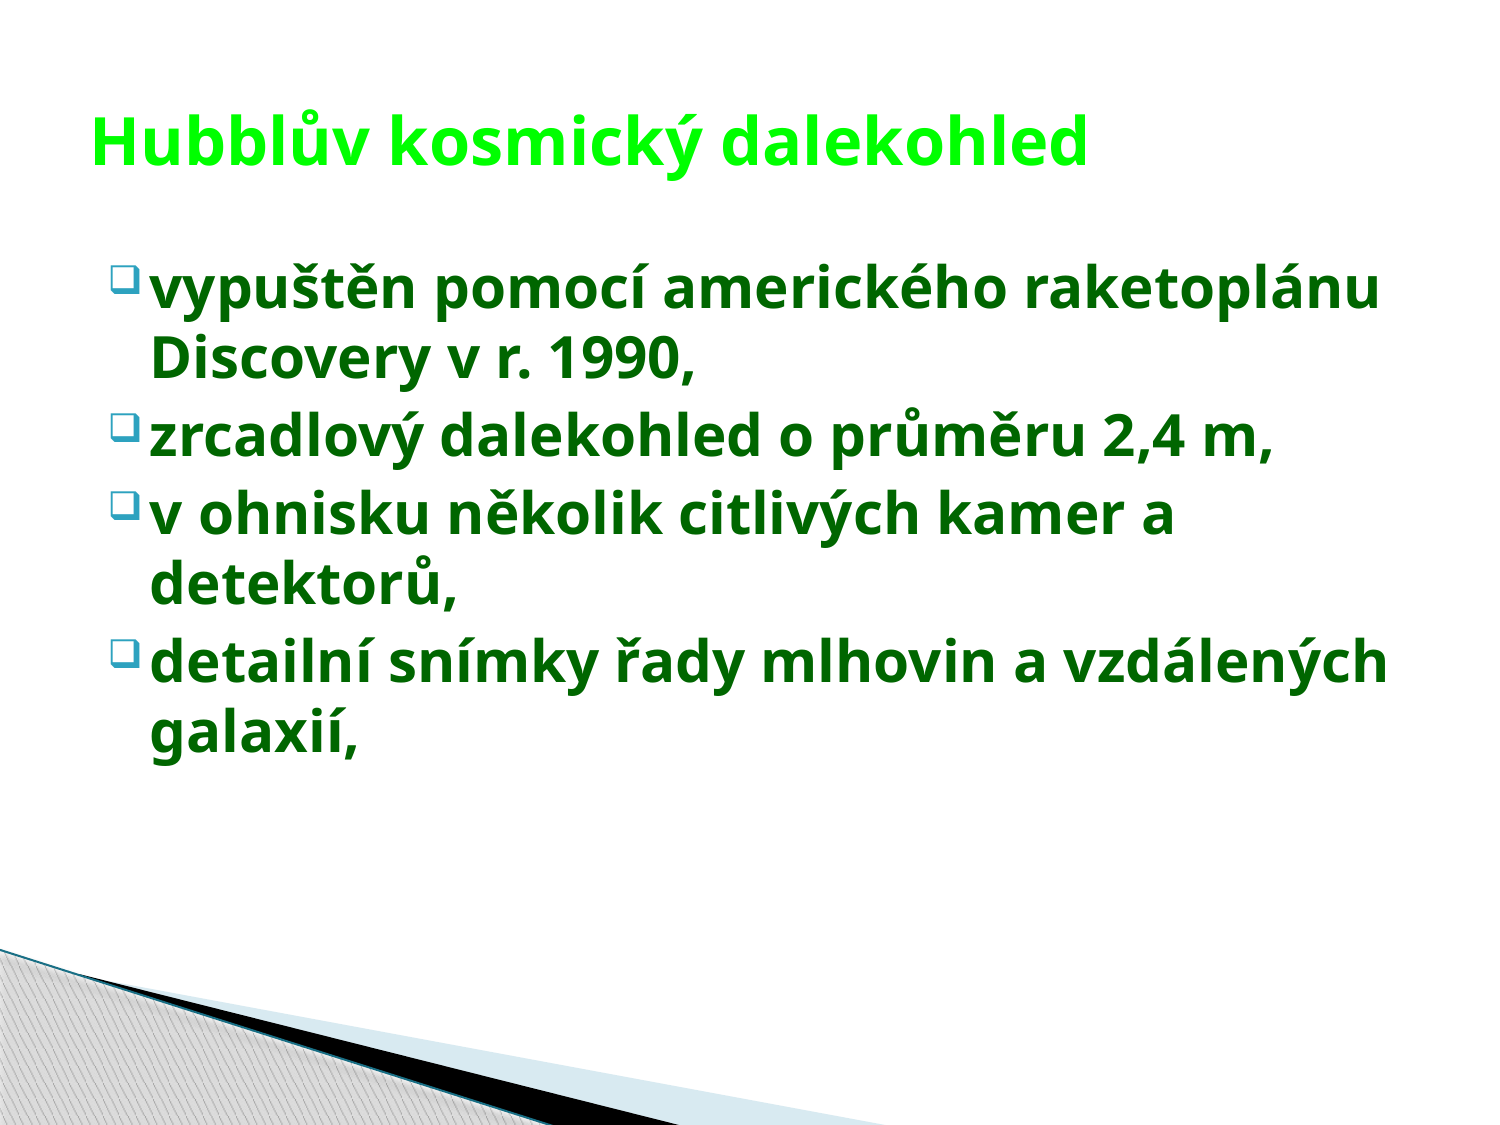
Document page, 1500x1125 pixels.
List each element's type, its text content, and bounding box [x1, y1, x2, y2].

list vypuštěn pomocí amerického raketoplánu Discovery v r. 1990, zrcadlový dalekohled o průměru 2,4 m, v ohnisku několik citlivých kamer a detektorů, detailní snímky řady mlhovin a vzdálených galaxií, [75, 243, 1425, 986]
title Hubblův kosmický dalekohled [75, 45, 1425, 233]
